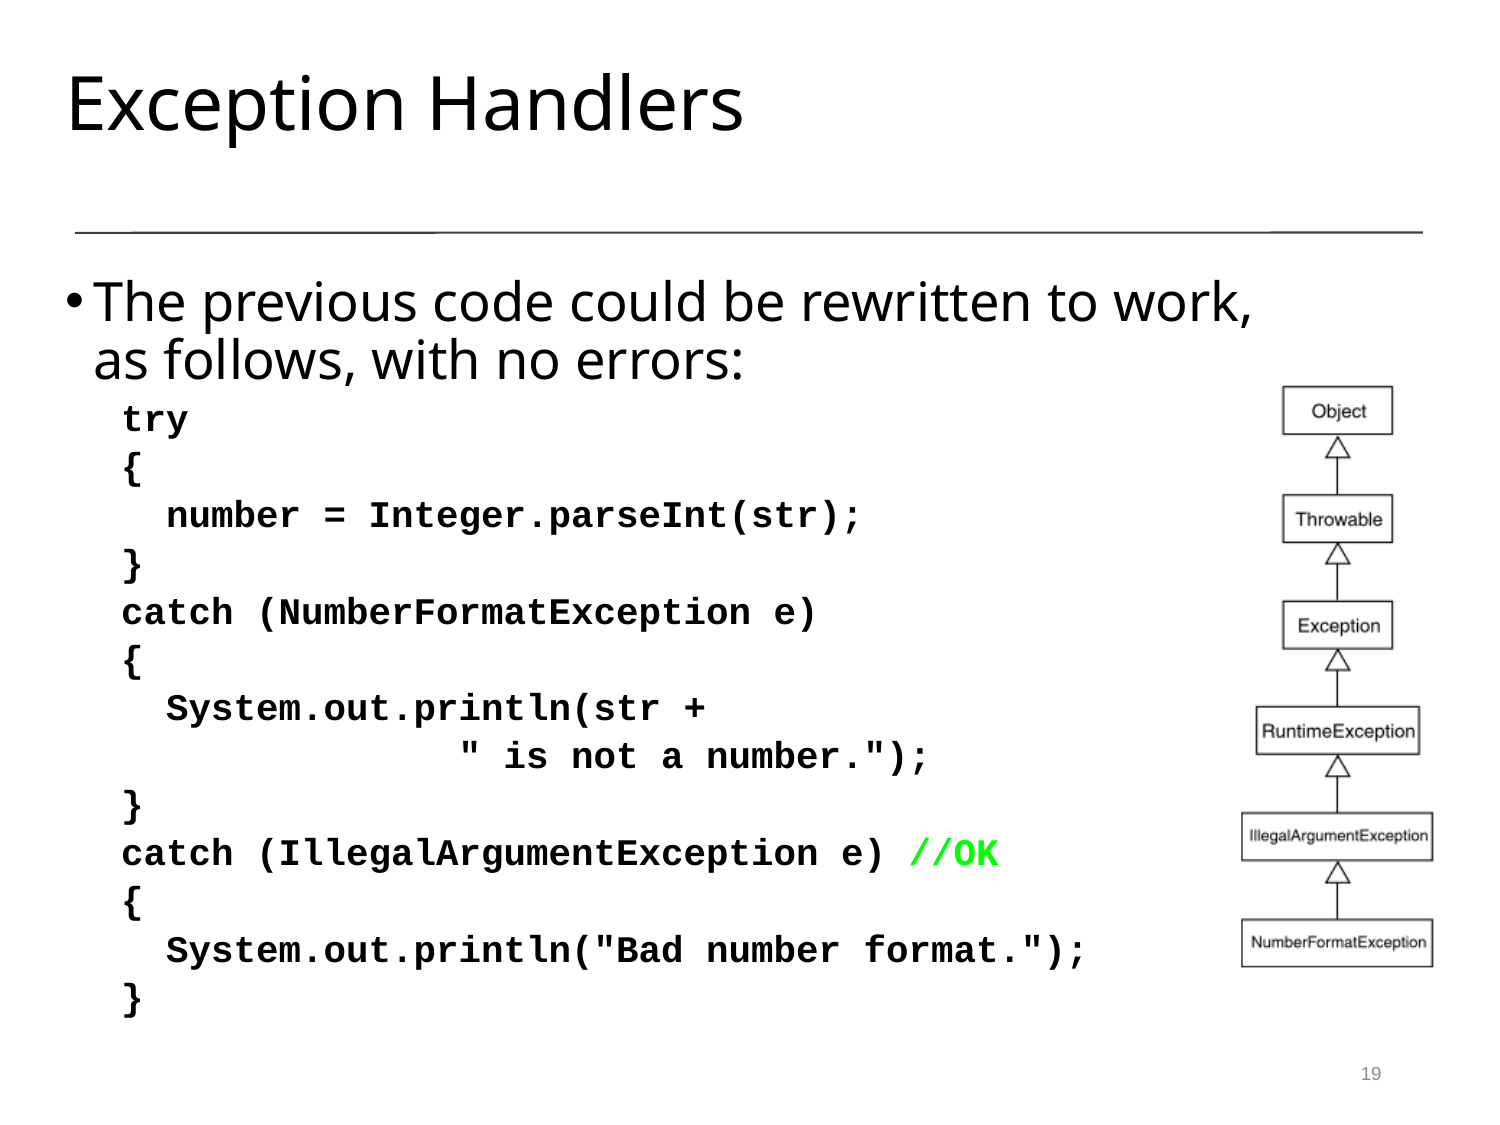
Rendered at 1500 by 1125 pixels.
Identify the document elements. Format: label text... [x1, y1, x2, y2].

list The previous code could be rewritten to work, as follows, with no errors: try { number = Integer.parseInt(str); } catch (NumberFormatException e) { System.out.println(str + " is not a number."); } catch (IllegalArgumentException e) //OK { System.out.println("Bad number format."); } [50, 266, 1325, 1055]
title Exception Handlers [50, 24, 1463, 188]
picture [1175, 373, 1500, 983]
slide_number 19 [1059, 1042, 1397, 1103]
